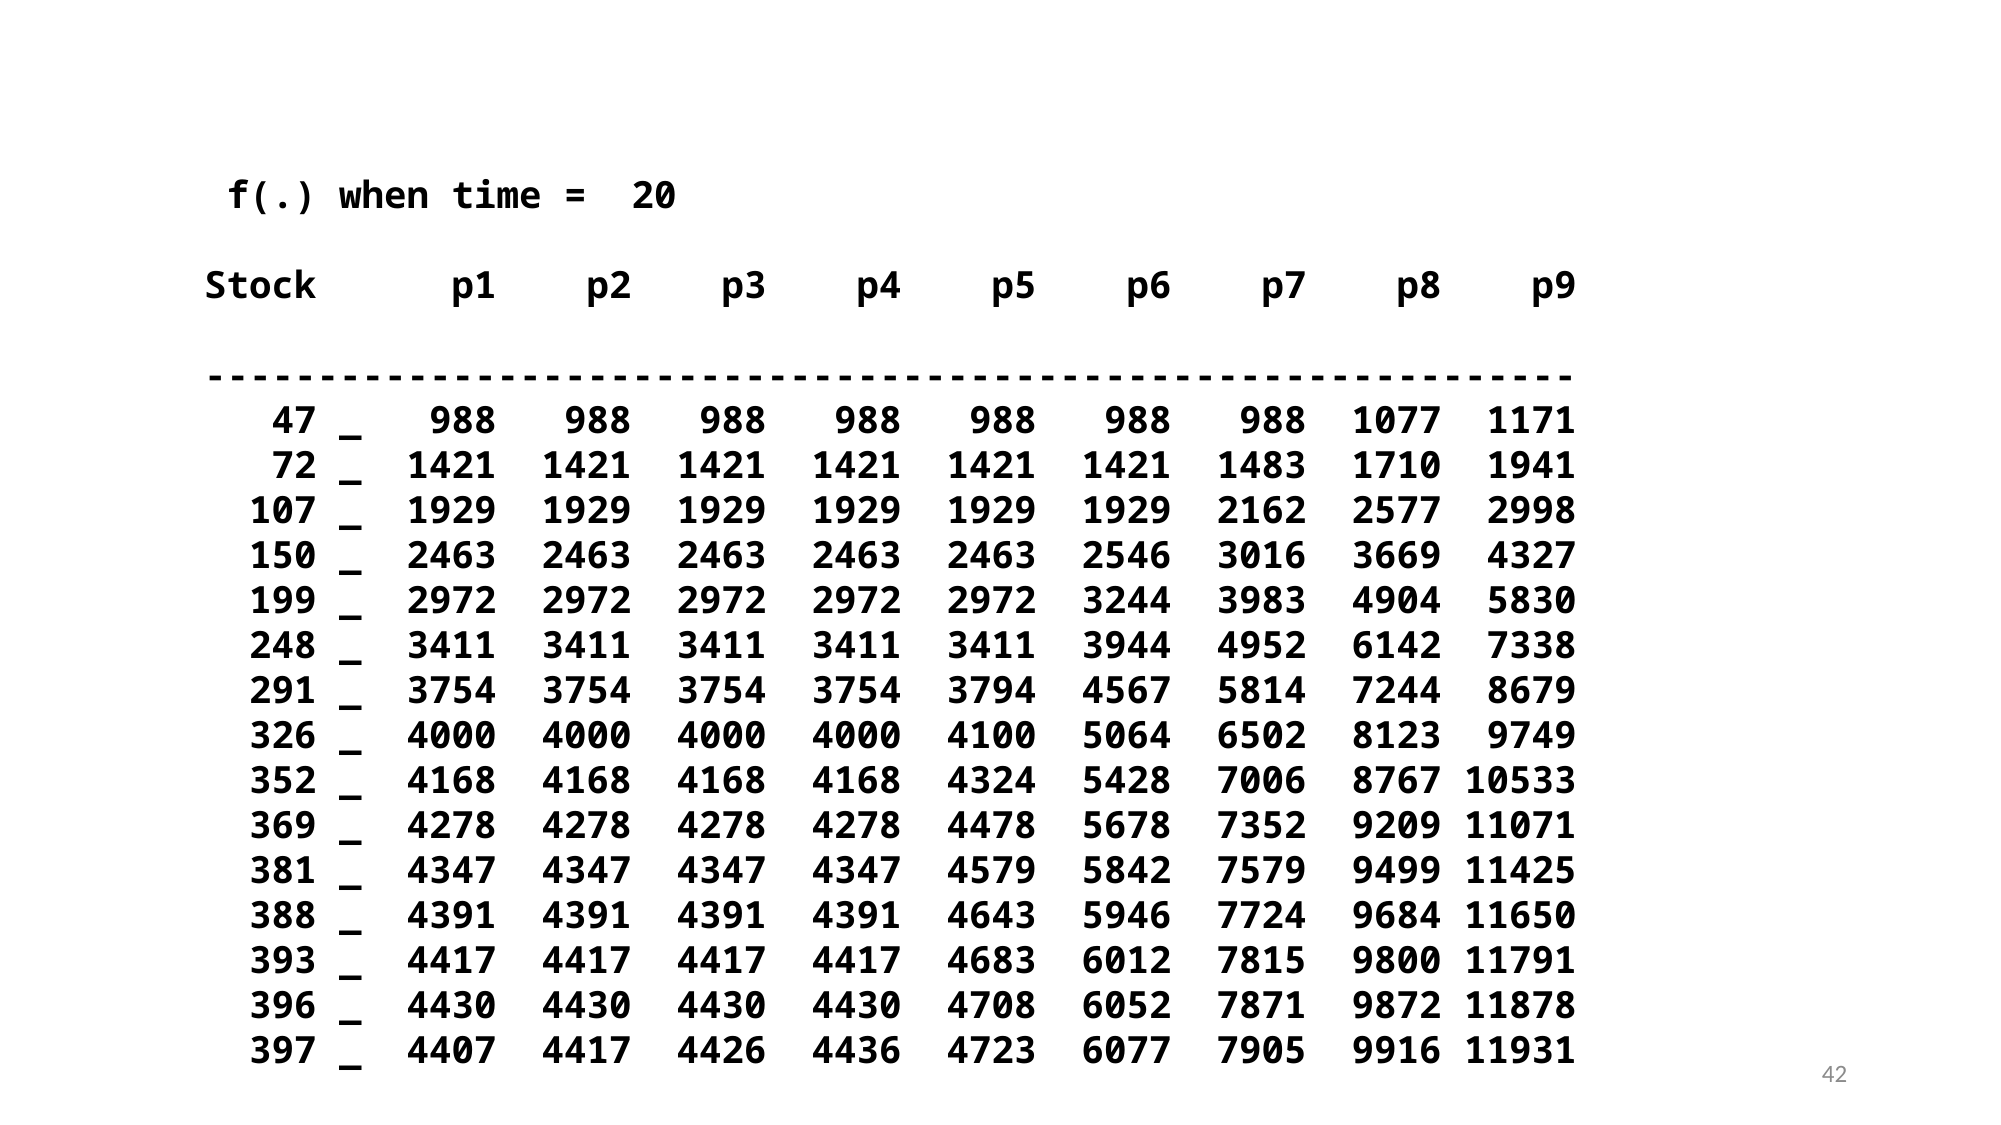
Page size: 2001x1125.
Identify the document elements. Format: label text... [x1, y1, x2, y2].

slide_number 42 [1412, 1042, 1863, 1103]
text_box f(.) when time = 20 Stock p1 p2 p3 p4 p5 p6 p7 p8 p9 ------------------------------------------------------------- 47 _ 988 988 988 988 988 988 988 1077 1171 72 _ 1421 1421 1421 1421 1421 1421 1483 1710 1941 107 _ 1929 1929 1929 1929 1929 1929 2162 2577 2998 150 _ 2463 2463 2463 2463 2463 2546 3016 3669 4327 199 _ 2972 2972 2972 2972 2972 3244 3983 4904 5830 248 _ 3411 3411 3411 3411 3411 3944 4952 6142 7338 291 _ 3754 3754 3754 3754 3794 4567 5814 7244 8679 326 _ 4000 4000 4000 4000 4100 5064 6502 8123 9749 352 _ 4168 4168 4168 4168 4324 5428 7006 8767 10533 369 _ 4278 4278 4278 4278 4478 5678 7352 9209 11071 381 _ 4347 4347 4347 4347 4579 5842 7579 9499 11425 388 _ 4391 4391 4391 4391 4643 5946 7724 9684 11650 393 _ 4417 4417 4417 4417 4683 6012 7815 9800 11791 396 _ 4430 4430 4430 4430 4708 6052 7871 9872 11878 397 _ 4407 4417 4426 4436 4723 6077 7905 9916 11931 [189, 164, 1609, 1079]
